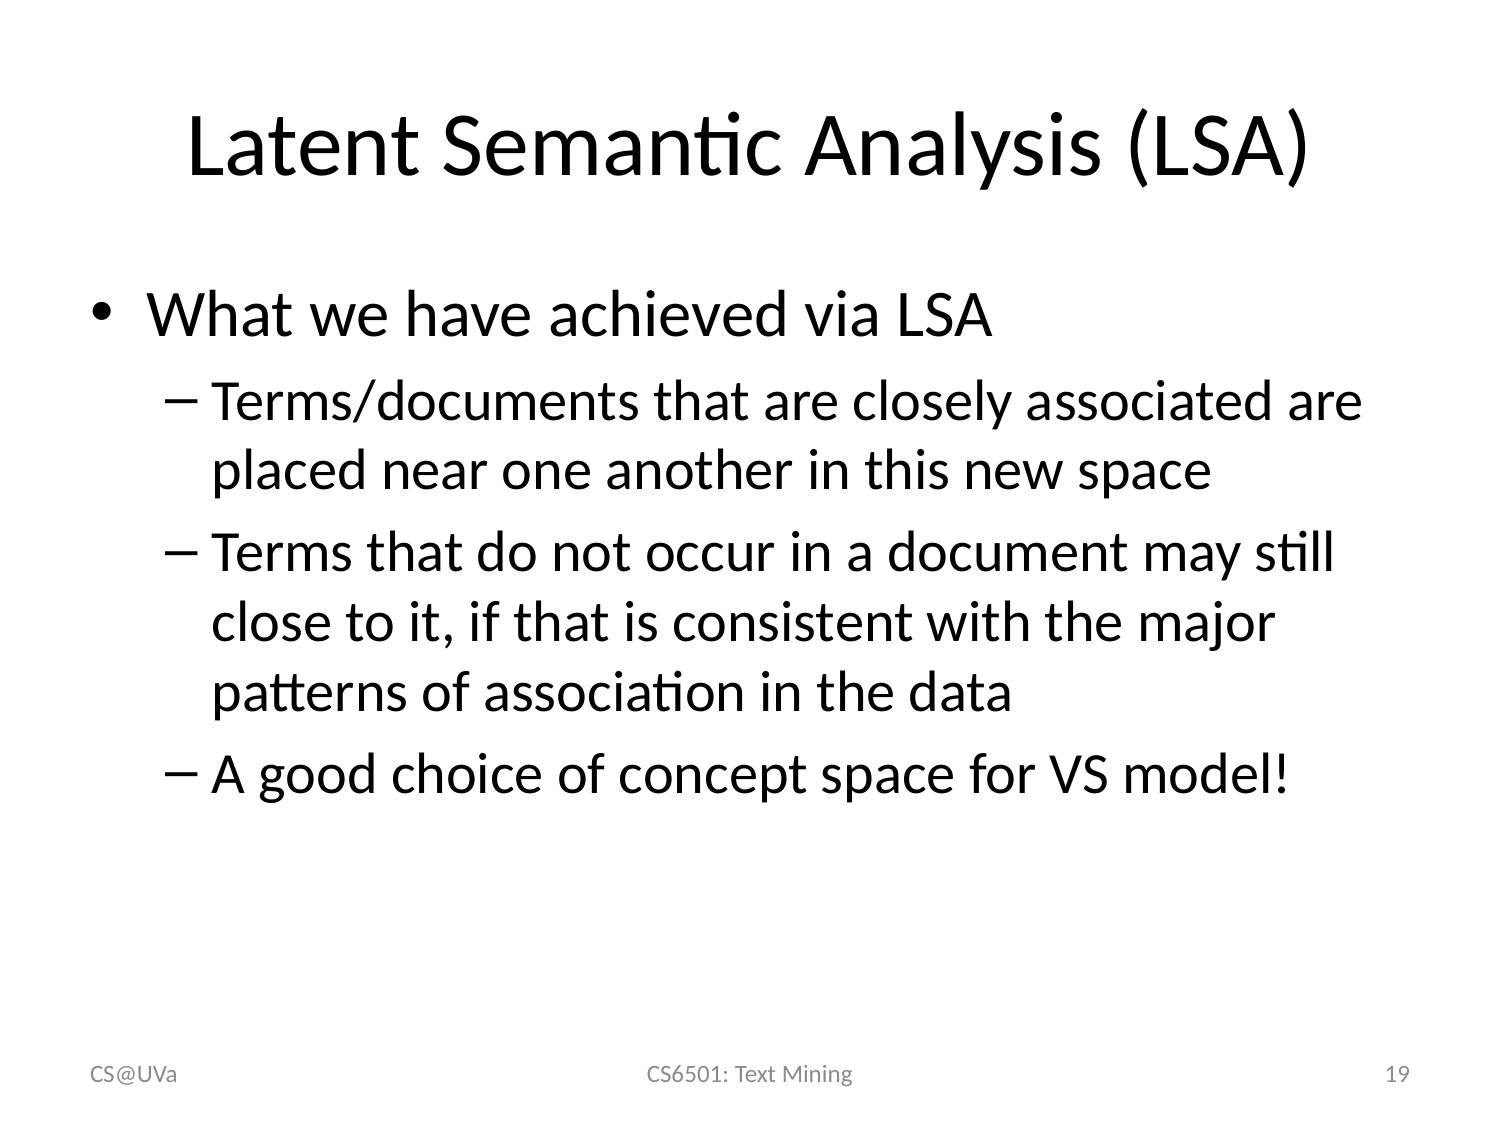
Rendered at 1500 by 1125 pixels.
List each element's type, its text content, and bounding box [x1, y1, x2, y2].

footer CS6501: Text Mining [512, 1042, 988, 1103]
title Latent Semantic Analysis (LSA) [75, 45, 1425, 233]
slide_number 19 [1074, 1042, 1425, 1103]
list What we have achieved via LSA Terms/documents that are closely associated are placed near one another in this new space Terms that do not occur in a document may still close to it, if that is consistent with the major patterns of association in the data A good choice of concept space for VS model! [75, 262, 1425, 1005]
slide_number CS@UVa [75, 1042, 425, 1103]
